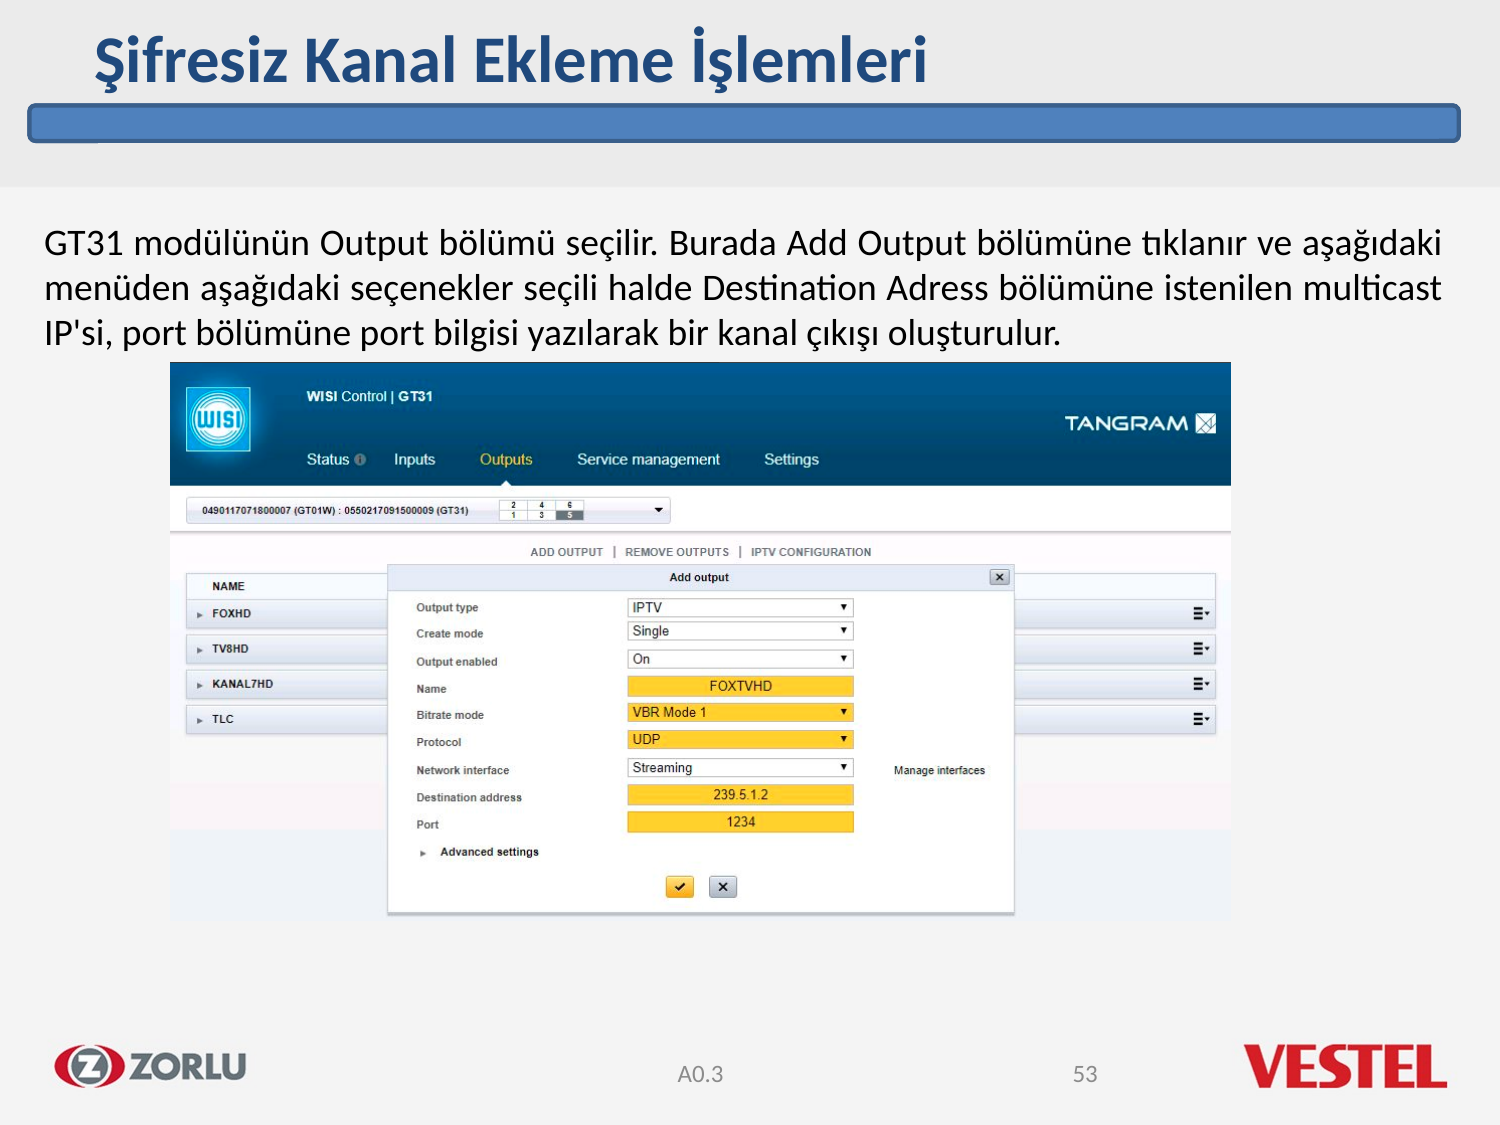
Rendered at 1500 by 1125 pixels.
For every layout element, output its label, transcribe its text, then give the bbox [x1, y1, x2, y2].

footer A0.3 [581, 1042, 821, 1103]
picture [0, 0, 1500, 1125]
text_box GT31 modülünün Output bölümü seçilir. Burada Add Output bölümüne tıklanır ve aşağıdaki menüden aşağıdaki seçenekler seçili halde Destination Adress bölümüne istenilen multicast IP'si, port bölümüne port bilgisi yazılarak bir kanal çıkışı oluşturulur. [29, 210, 1459, 361]
text_box Şifresiz Kanal Ekleme İşlemleri [79, 8, 1308, 103]
slide_number 53 [875, 1042, 1113, 1103]
text_box [27, 103, 1461, 144]
